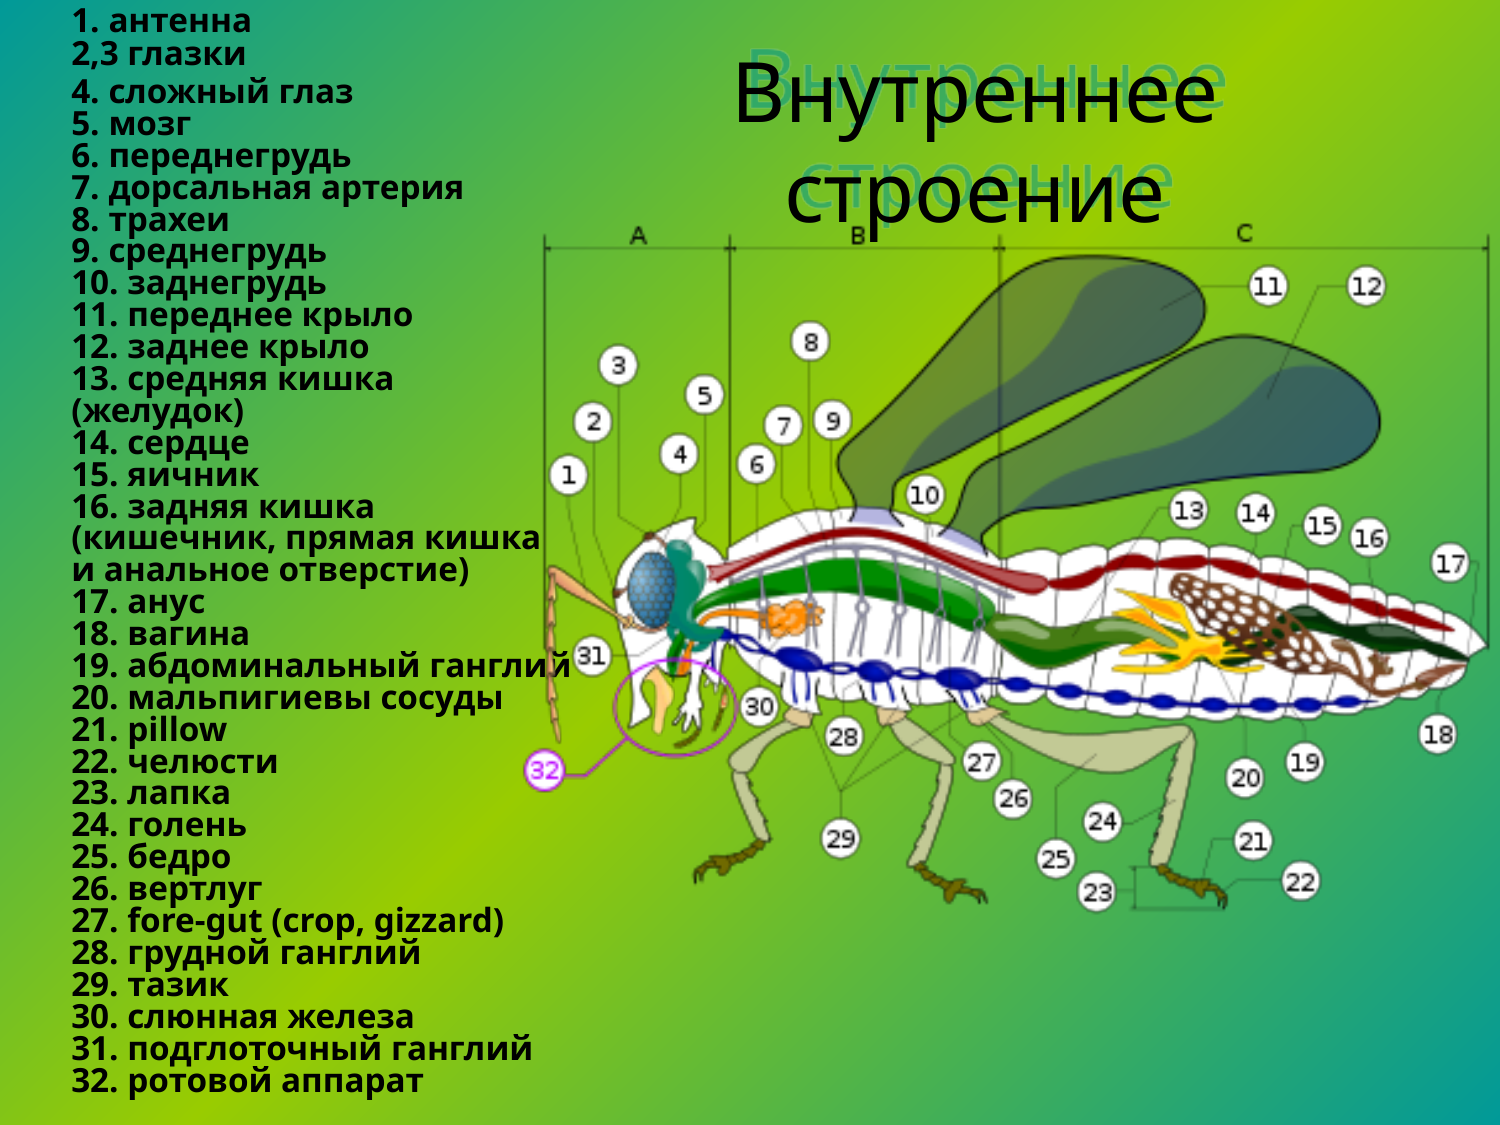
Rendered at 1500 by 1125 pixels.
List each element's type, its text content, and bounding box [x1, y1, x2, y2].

title Внутреннее строение [588, 45, 1425, 210]
picture [512, 212, 1500, 926]
list 1. антенна 2,3 глазки 4. сложный глаз 5. мозг 6. переднегрудь 7. дорсальная артерия 8. трахеи 9. среднегрудь 10. заднегрудь 11. переднее крыло 12. заднее крыло 13. средняя кишка (желудок) 14. сердце 15. яичник 16. задняя кишка (кишечник, прямая кишка и анальное отверстие) 17. анус 18. вагина 19. абдоминальный ганглий 20. мальпигиевы сосуды 21. pillow 22. челюсти 23. лапка 24. голень 25. бедро 26. вертлуг 27. fore-gut (crop, gizzard) 28. грудной ганглий 29. тазик 30. слюнная железа 31. подглоточный ганглий 32. ротовой аппарат [0, 0, 588, 1125]
